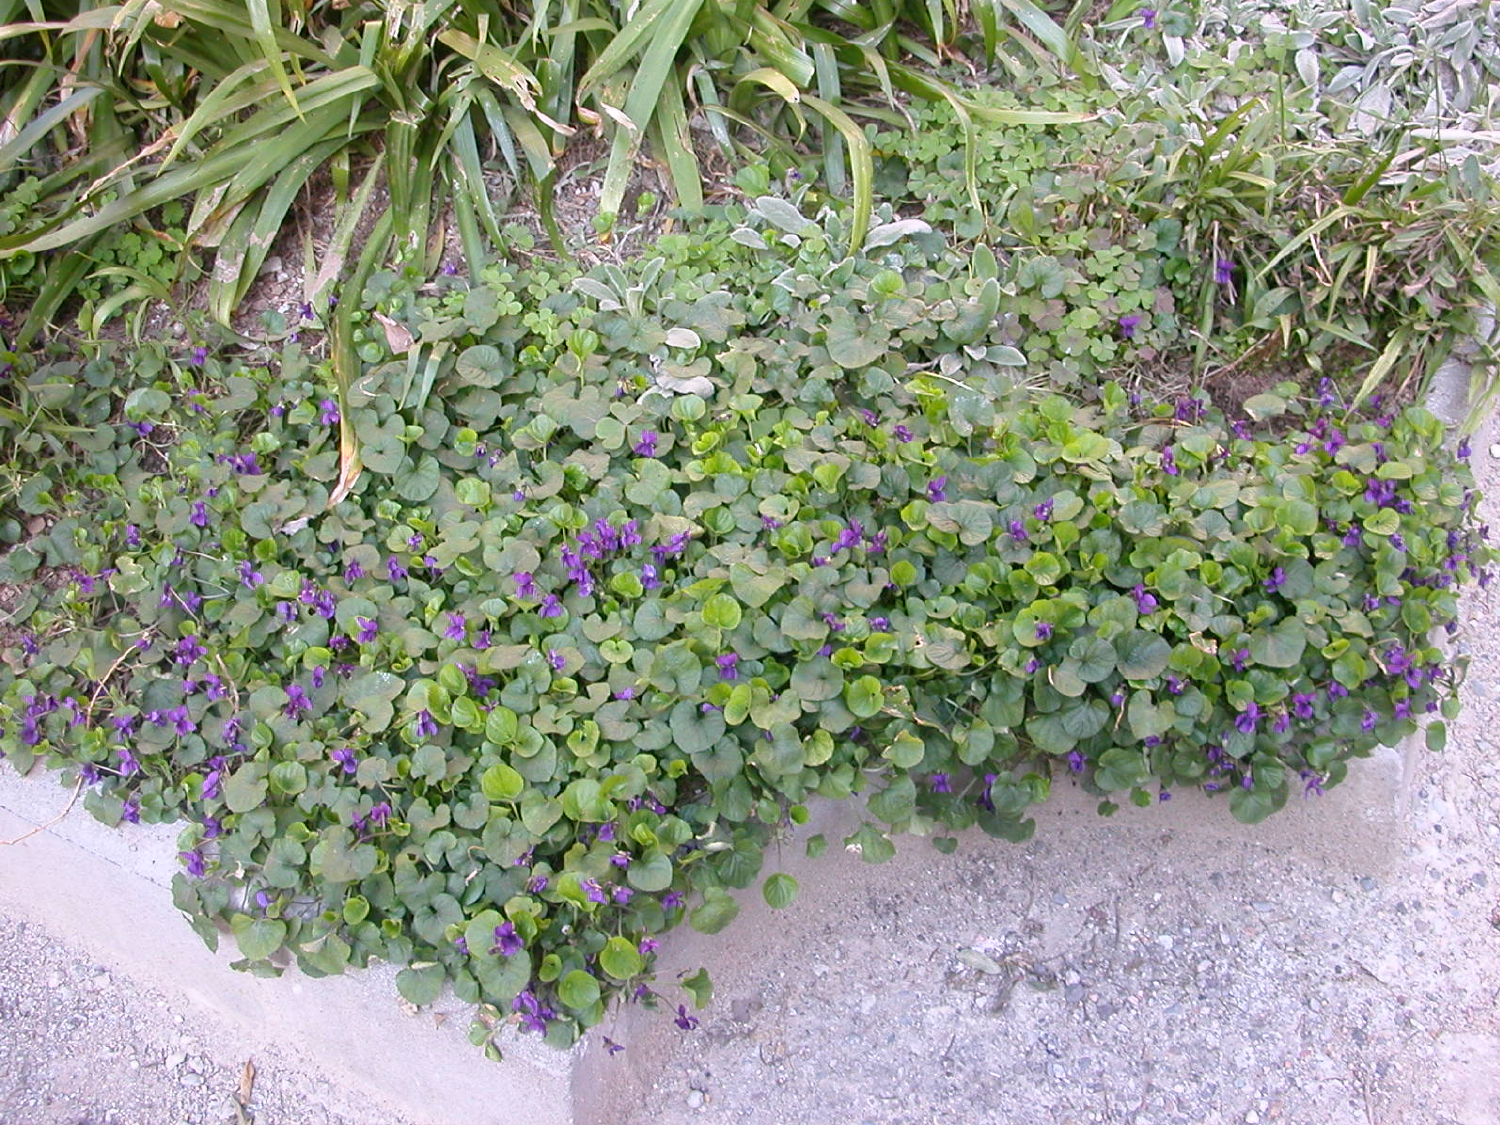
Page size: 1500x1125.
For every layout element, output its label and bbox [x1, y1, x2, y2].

list [0, 0, 1500, 1125]
